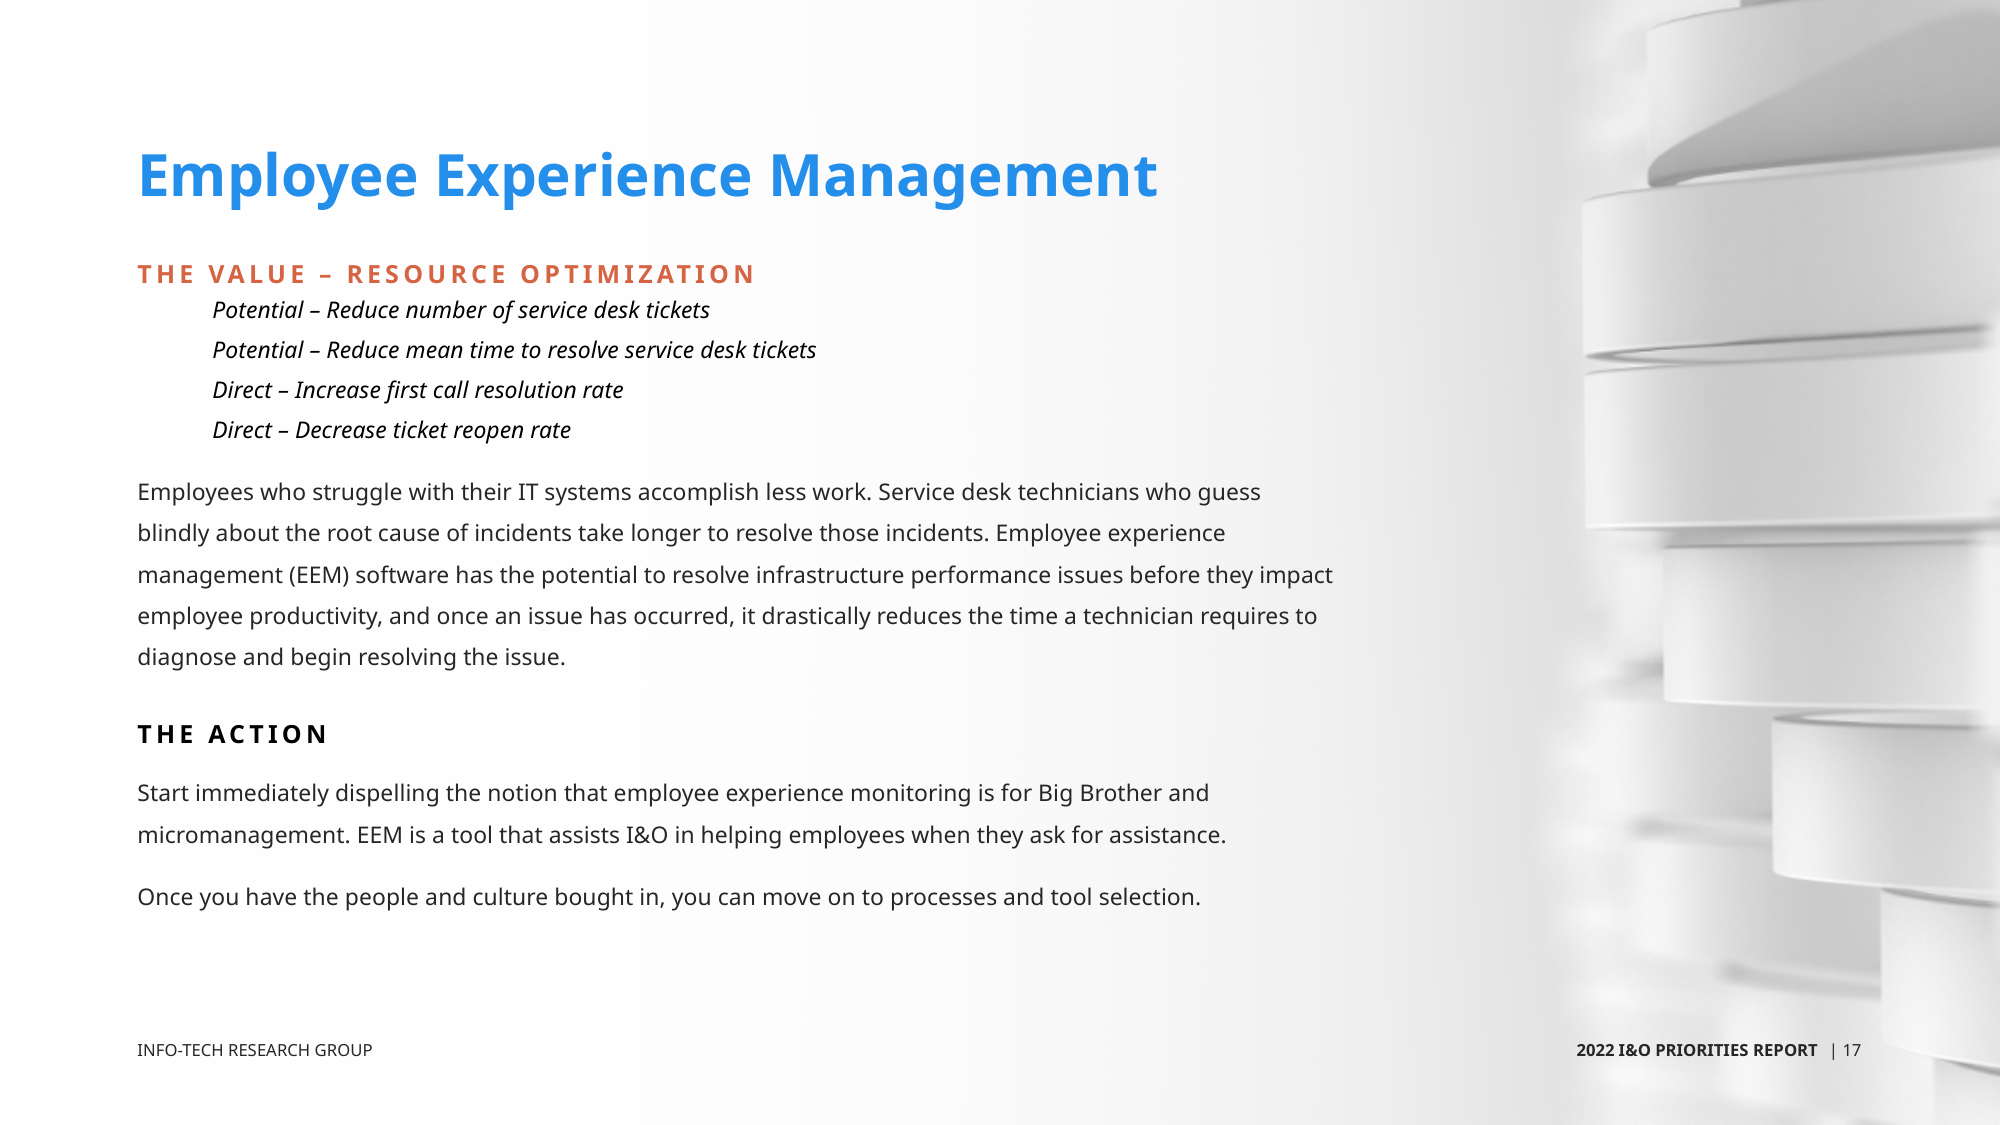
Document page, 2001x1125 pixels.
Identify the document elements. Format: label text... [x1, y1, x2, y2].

text_box Start immediately dispelling the notion that employee experience monitoring is for Big Brother and micromanagement. EEM is a tool that assists I&O in helping employees when they ask for assistance. Once you have the people and culture bought in, you can move on to processes and tool selection. [137, 765, 1288, 1066]
text_box Potential – Reduce number of service desk tickets Potential – Reduce mean time to resolve service desk tickets Direct – Increase first call resolution rate Direct – Decrease ticket reopen rate Employees who struggle with their IT systems accomplish less work. Service desk technicians who guess blindly about the root cause of incidents take longer to resolve those incidents. Employee experience management (EEM) software has the potential to resolve infrastructure performance issues before they impact employee productivity, and once an issue has occurred, it drastically reduces the time a technician requires to diagnose and begin resolving the issue. [137, 295, 1342, 619]
text_box The Action [137, 715, 945, 753]
text_box [137, 718, 1293, 1041]
text_box The Value – Resource optimization [137, 255, 945, 293]
text_box Employee Experience Management [137, 138, 1342, 244]
picture [0, 0, 2000, 1125]
